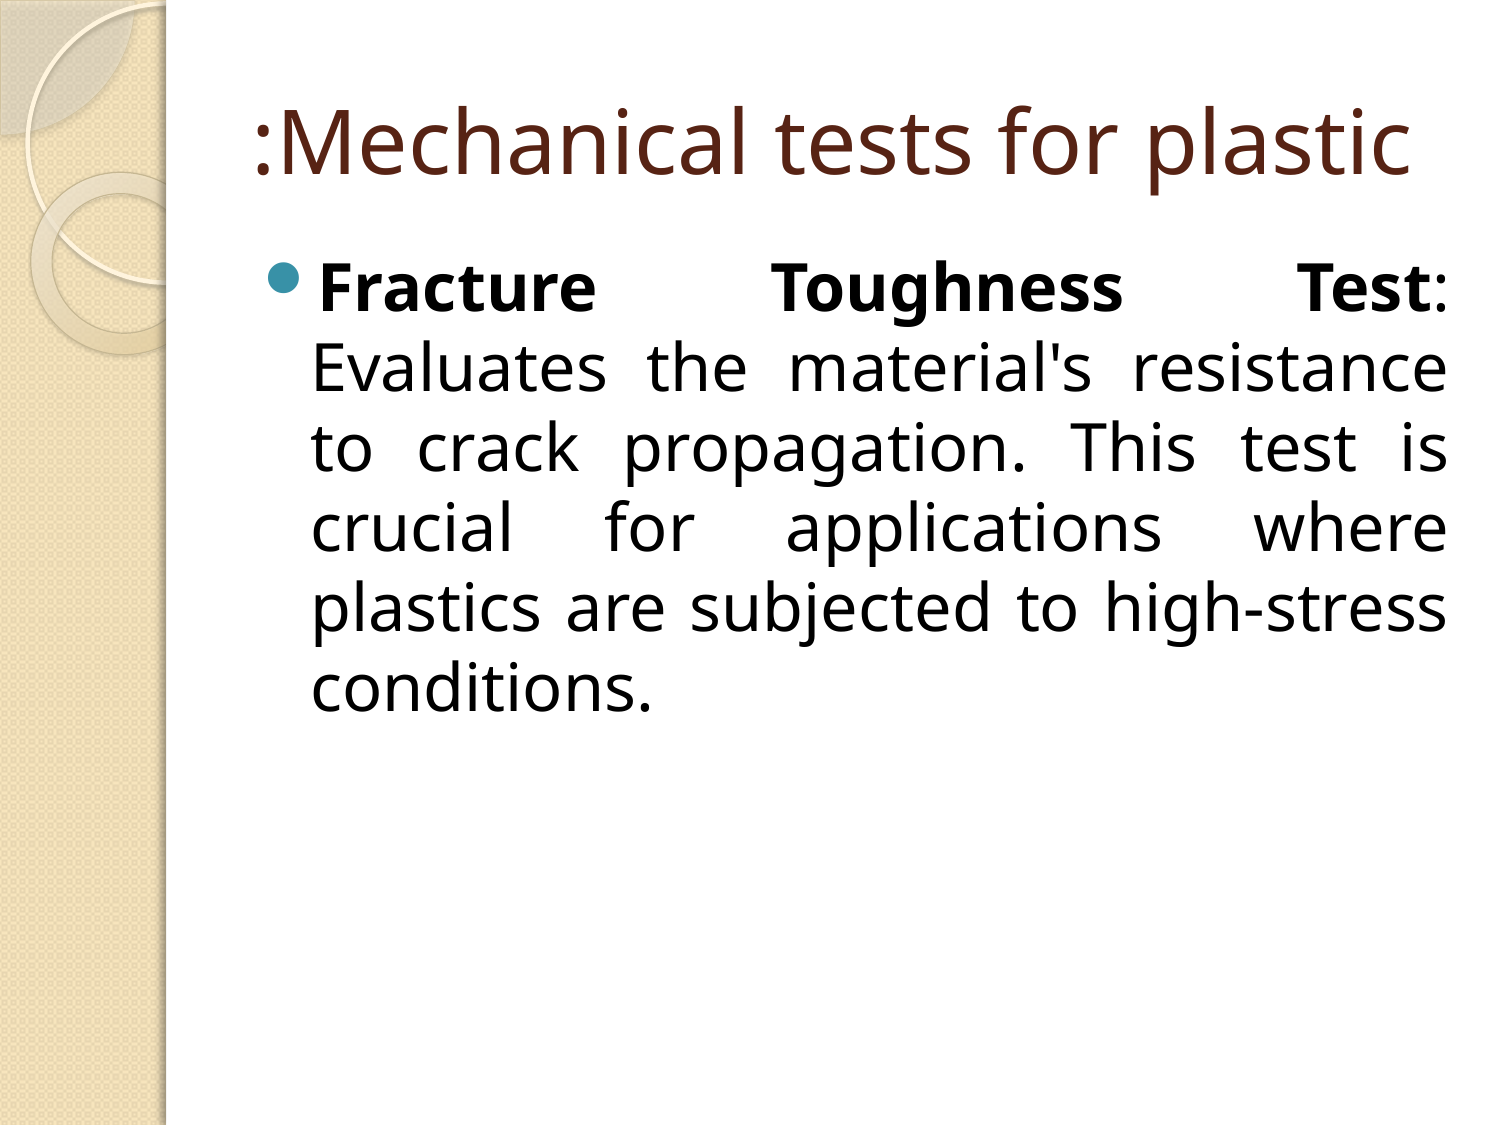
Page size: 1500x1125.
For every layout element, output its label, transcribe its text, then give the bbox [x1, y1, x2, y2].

list Fracture Toughness Test: Evaluates the material's resistance to crack propagation. This test is crucial for applications where plastics are subjected to high-stress conditions. [235, 237, 1466, 1025]
title Mechanical tests for plastic: [235, 45, 1466, 233]
